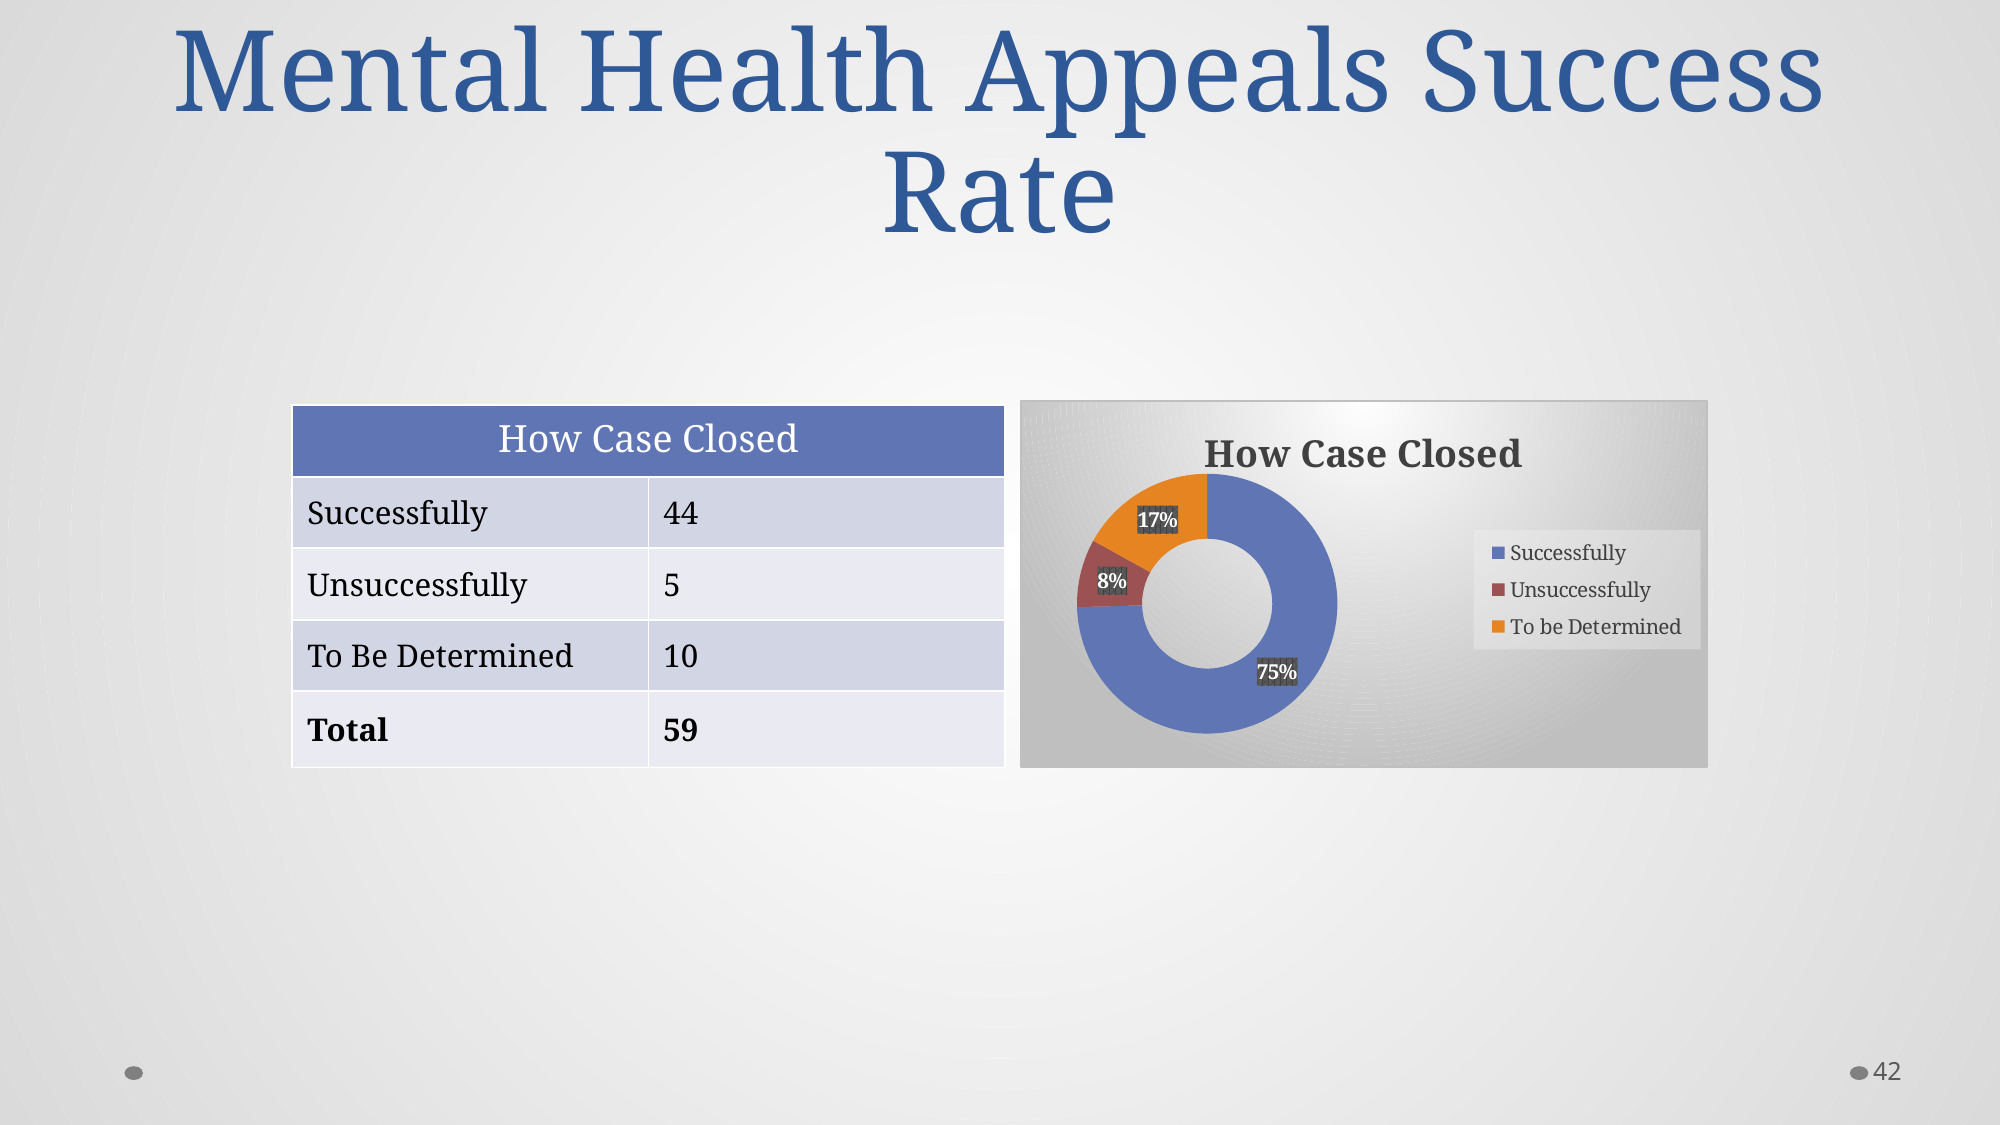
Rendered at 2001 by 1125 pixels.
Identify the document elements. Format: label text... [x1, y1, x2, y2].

table_cell 59 [649, 692, 1004, 767]
title Mental Health Appeals Success Rate [99, 0, 1900, 263]
table_cell 44 [649, 478, 1004, 547]
table_cell Total [293, 692, 648, 767]
table_cell 10 [649, 621, 1004, 690]
table_cell Successfully [293, 478, 648, 547]
slide_number 42 [1868, 1042, 1992, 1103]
table_cell To Be Determined [293, 621, 648, 690]
table_header How Case Closed [293, 406, 1004, 476]
table_cell 5 [649, 549, 1004, 619]
chart [1019, 399, 1708, 768]
table_cell Unsuccessfully [293, 549, 648, 619]
